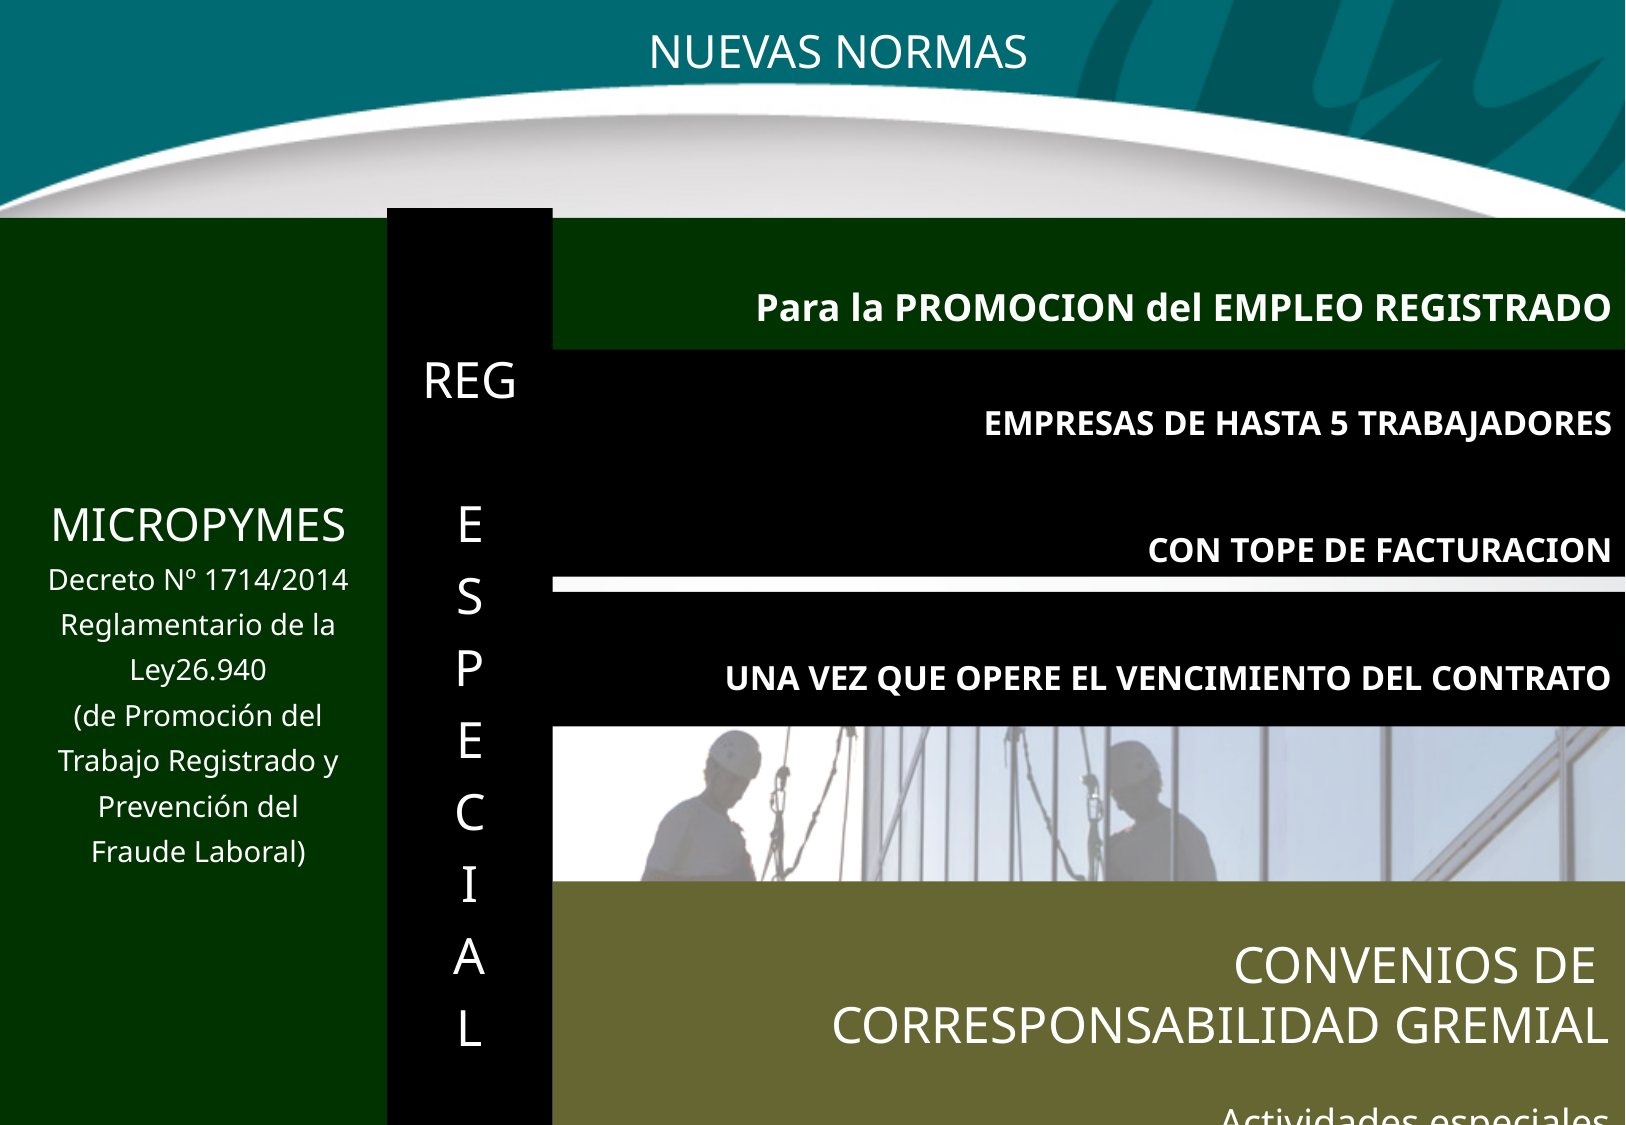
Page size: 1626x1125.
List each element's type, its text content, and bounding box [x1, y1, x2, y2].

text_box EMPRESAS DE HASTA 5 TRABAJADORES [553, 350, 1625, 464]
text_box REG E S P E C I A L [387, 208, 553, 721]
text_box CON TOPE DE FACTURACION [553, 464, 1625, 577]
text_box NUEVAS NORMAS [633, 14, 1044, 85]
text_box MICROPYMES Decreto Nº 1714/2014 Reglamentario de la Ley26.940 (de Promoción del Trabajo Registrado y Prevención del Fraude Laboral) [0, 217, 387, 722]
picture [0, 0, 1626, 1125]
text_box UNA VEZ QUE OPERE EL VENCIMIENTO DEL CONTRATO [553, 591, 1625, 722]
text_box Para la PROMOCION del EMPLEO REGISTRADO [553, 217, 1625, 350]
